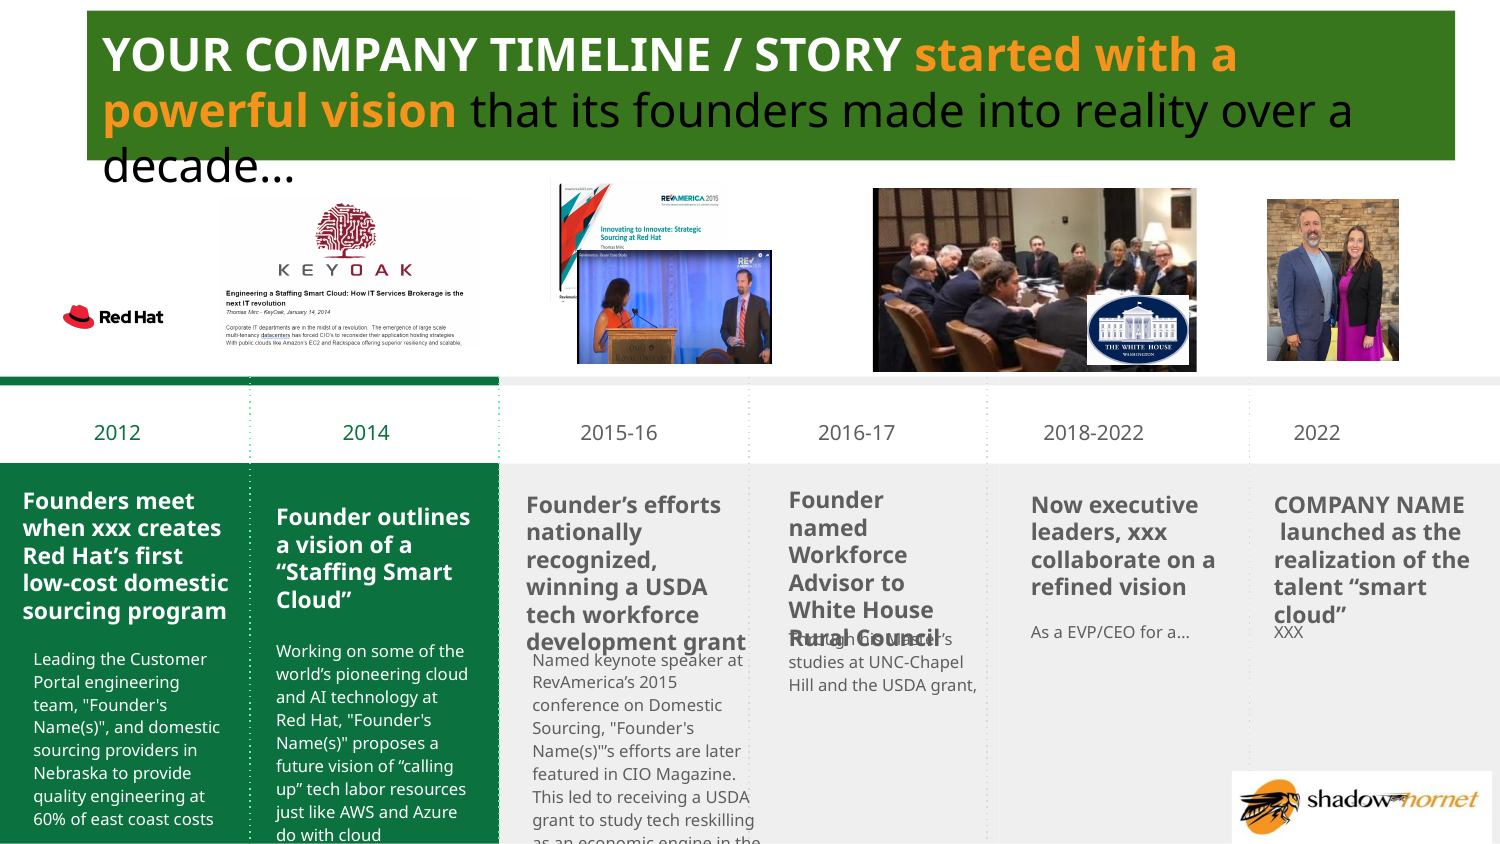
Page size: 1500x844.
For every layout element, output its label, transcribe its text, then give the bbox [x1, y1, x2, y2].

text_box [1005, 376, 1250, 844]
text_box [872, 187, 1197, 372]
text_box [500, 376, 778, 844]
picture [59, 286, 168, 348]
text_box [251, 376, 500, 844]
picture [218, 197, 480, 348]
title YOUR COMPANY TIMELINE / STORY started with a powerful vision that its founders made into reality over a decade… [87, 10, 1456, 161]
picture [1267, 198, 1399, 361]
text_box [549, 179, 773, 364]
picture [1231, 770, 1493, 844]
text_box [780, 376, 1000, 844]
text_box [1252, 376, 1500, 844]
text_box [0, 376, 251, 844]
